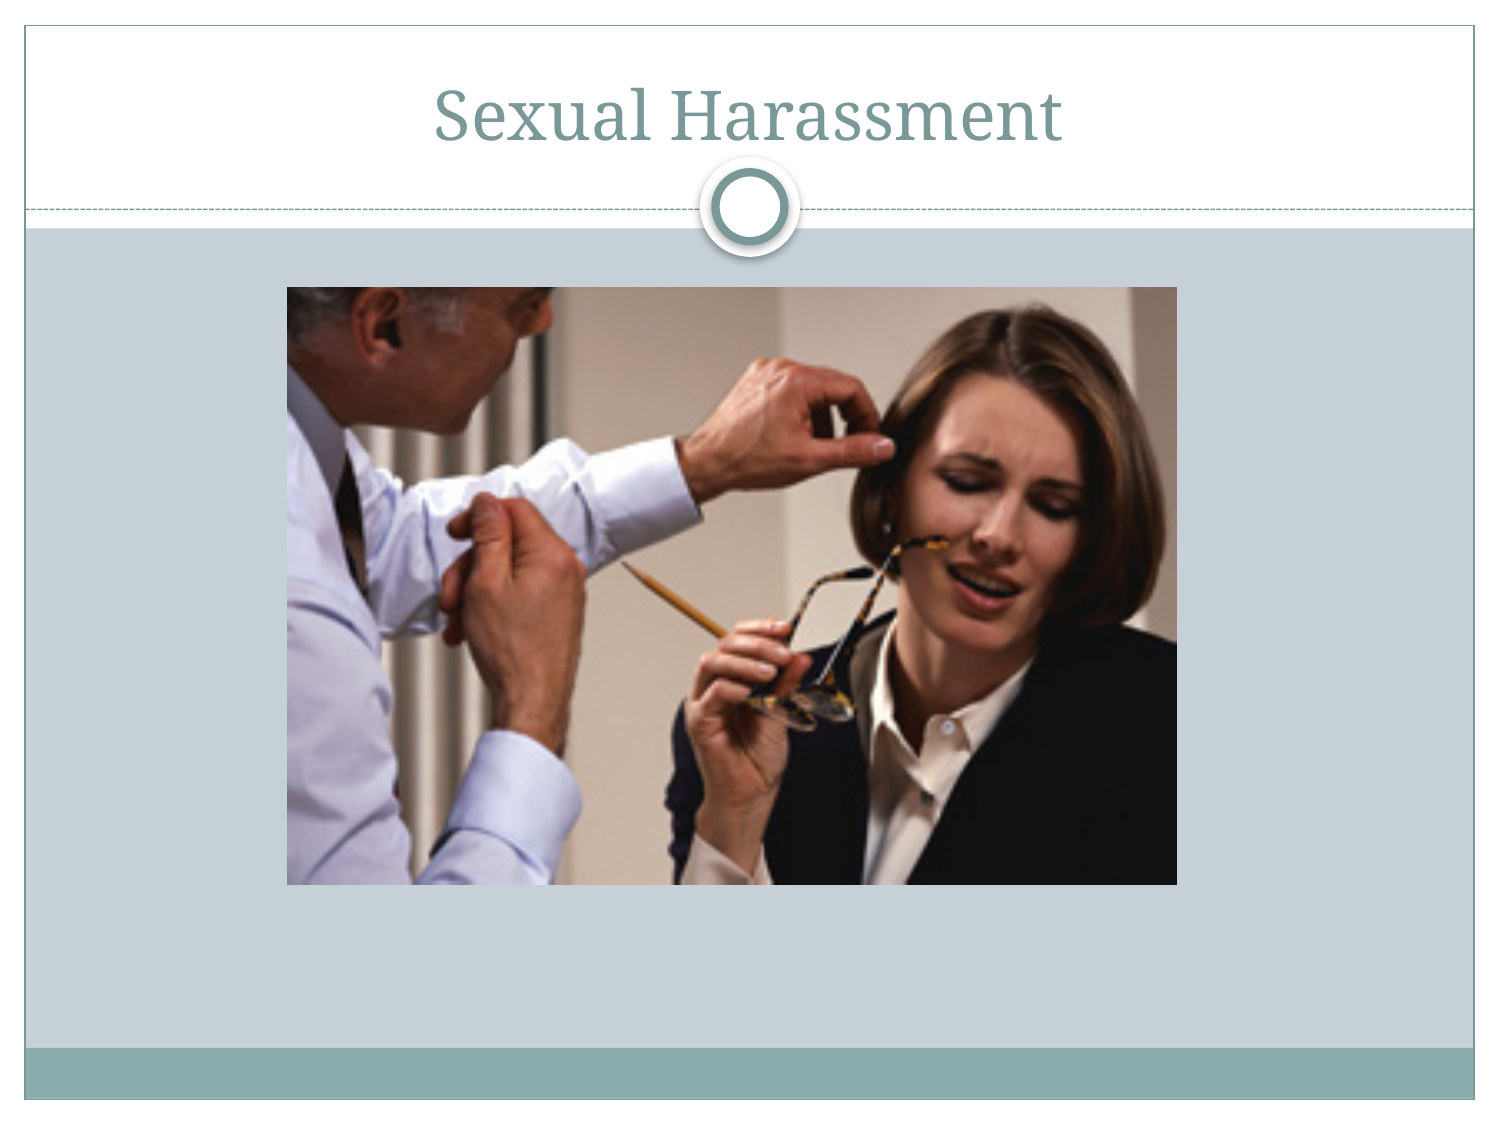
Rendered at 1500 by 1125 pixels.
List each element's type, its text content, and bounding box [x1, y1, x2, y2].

picture [287, 287, 1177, 885]
title Sexual Harassment [49, 37, 1450, 162]
